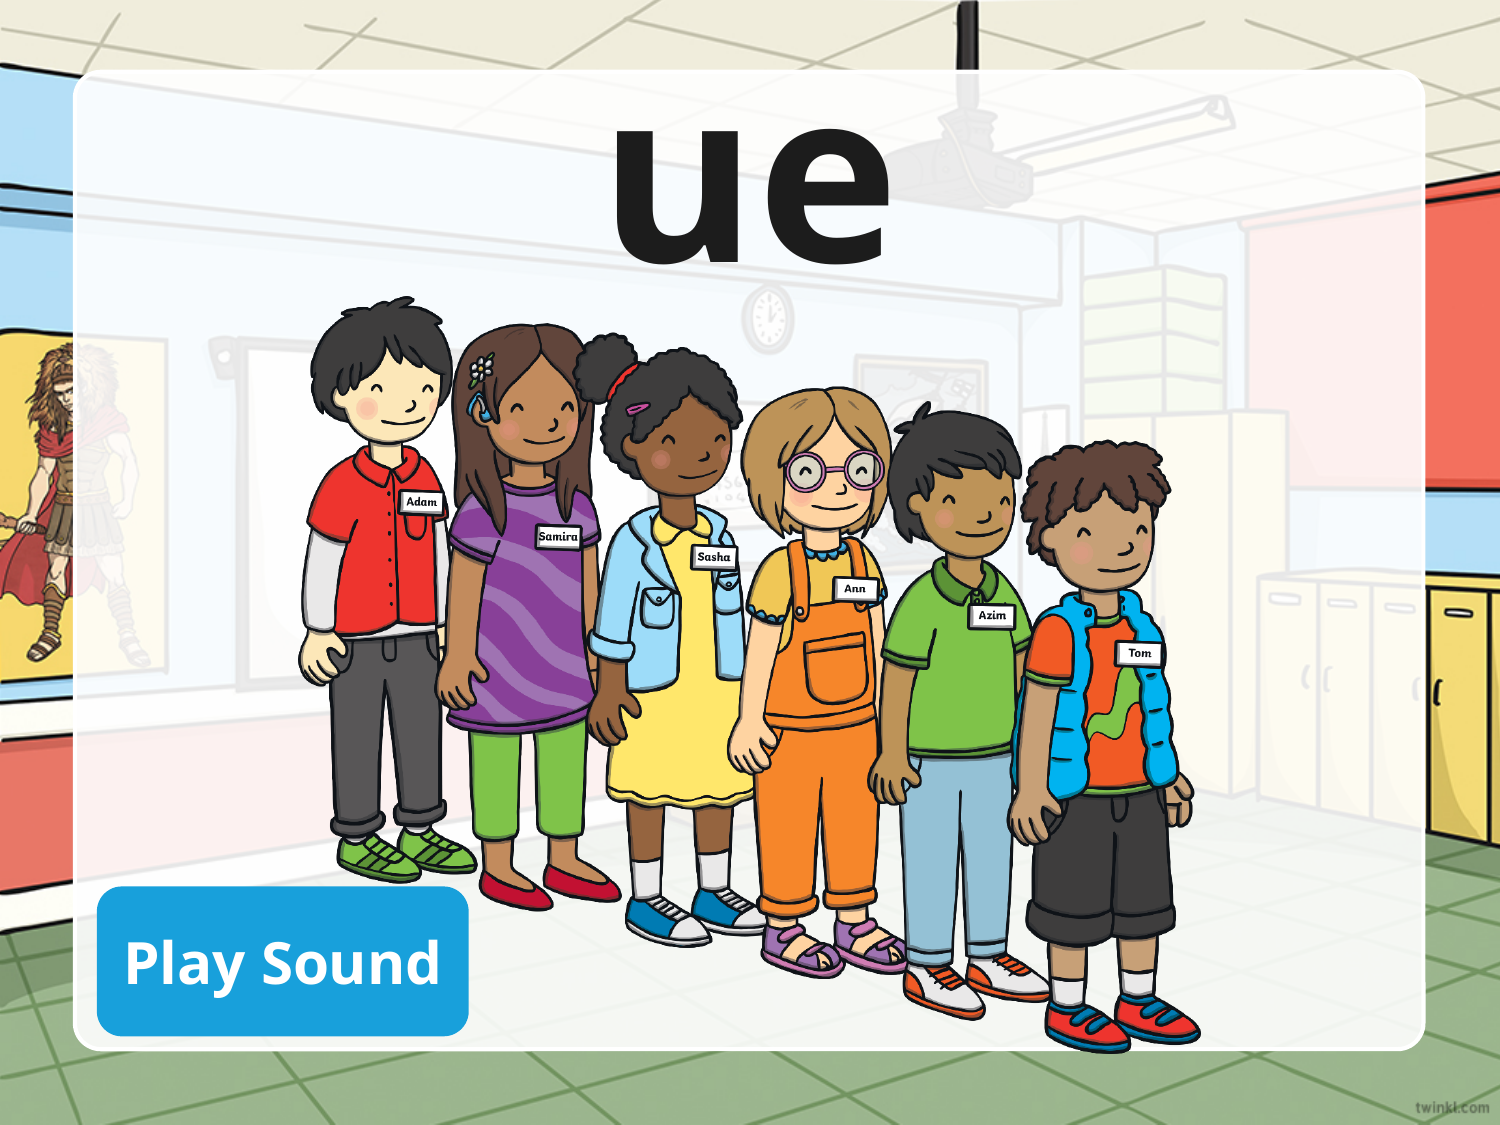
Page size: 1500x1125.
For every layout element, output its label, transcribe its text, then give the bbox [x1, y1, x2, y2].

picture [0, 0, 1500, 1125]
title ue [73, 101, 1426, 269]
text_box Play Sound [95, 885, 298, 1038]
